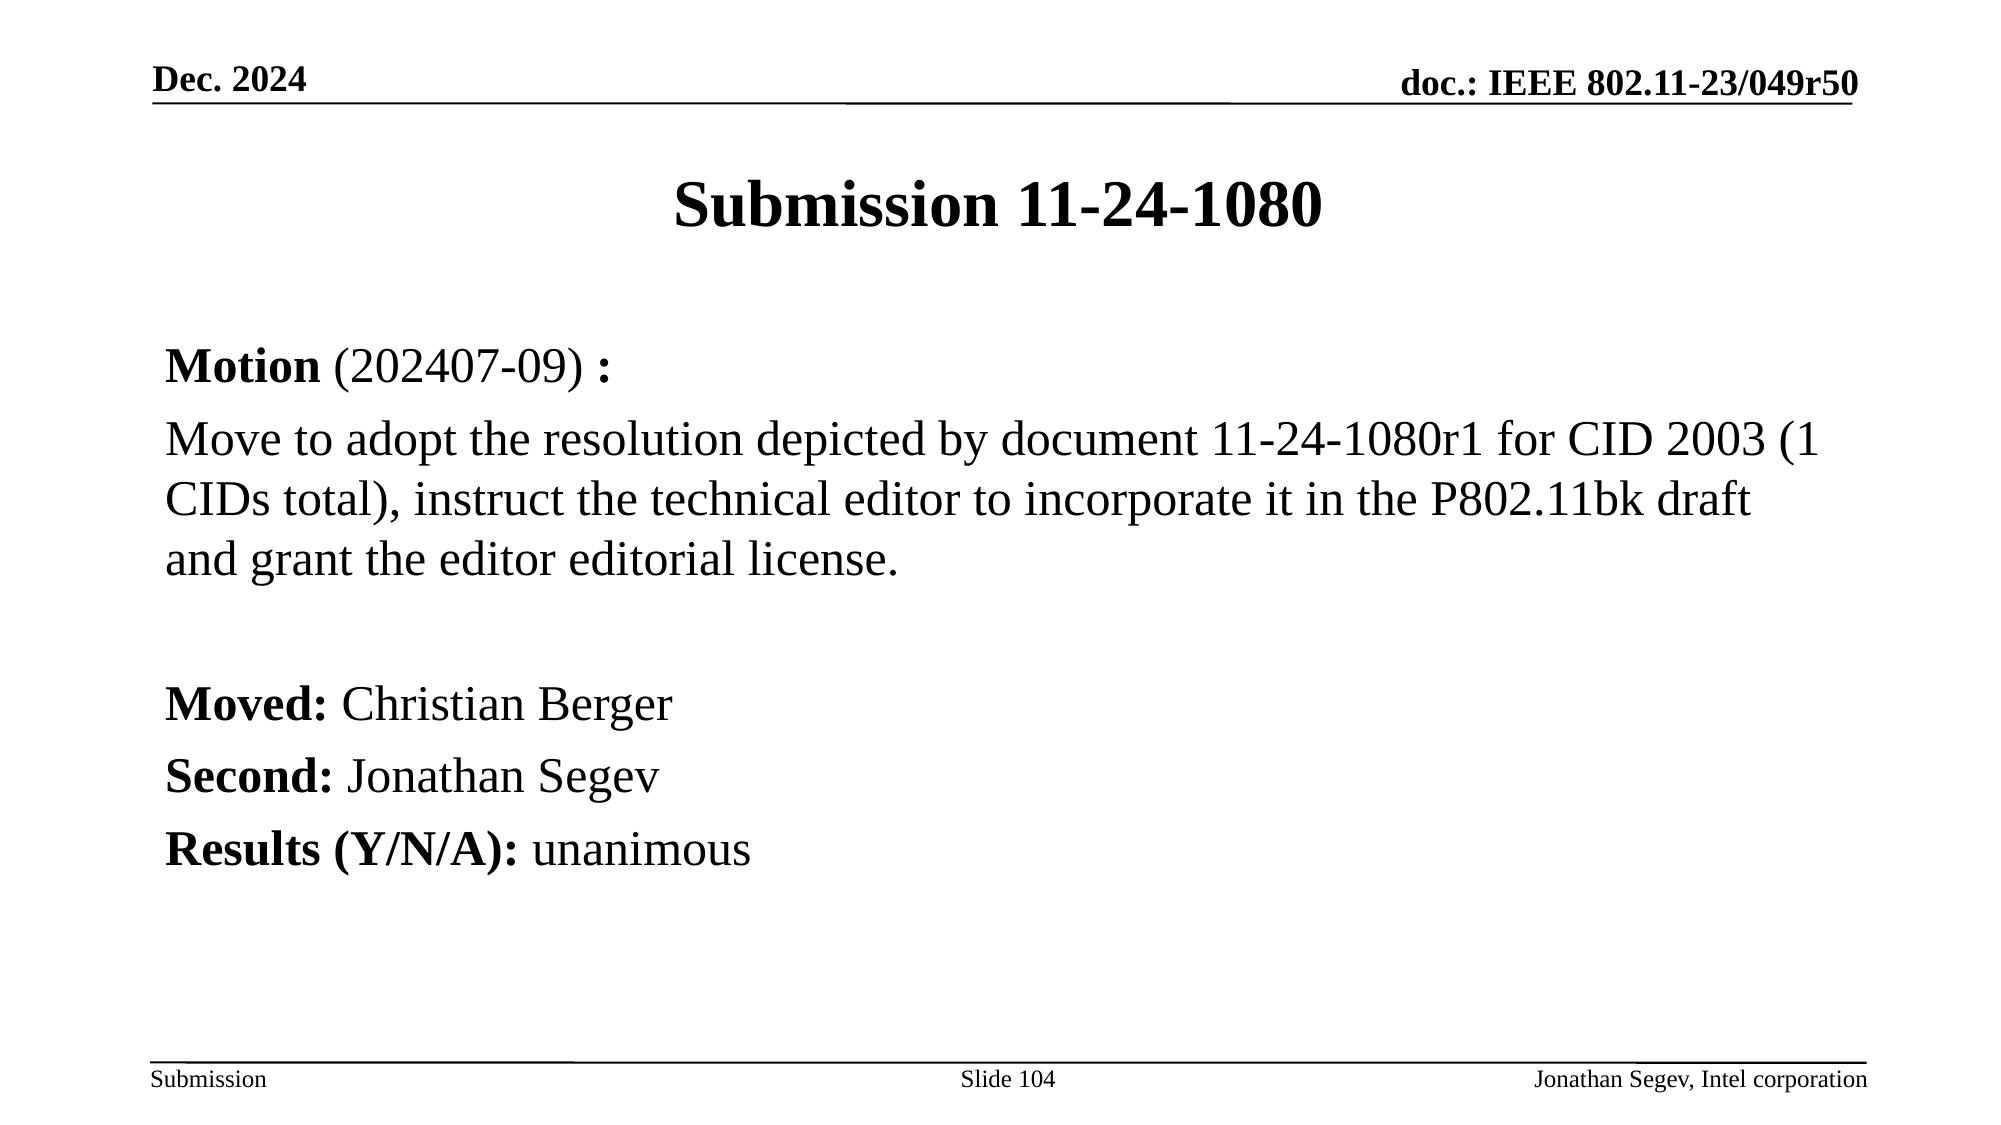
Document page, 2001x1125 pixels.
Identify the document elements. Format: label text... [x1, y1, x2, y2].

list Motion (202407-09) : Move to adopt the resolution depicted by document 11-24-1080r1 for CID 2003 (1 CIDs total), instruct the technical editor to incorporate it in the P802.11bk draft and grant the editor editorial license. Moved: Christian Berger Second: Jonathan Segev Results (Y/N/A): unanimous [149, 324, 1850, 1000]
slide_number Slide 104 [950, 1061, 1067, 1123]
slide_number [152, 54, 563, 100]
title Submission 11-24-1080 [149, 112, 1850, 288]
footer Jonathan Segev, Intel corporation [1171, 1061, 1869, 1093]
